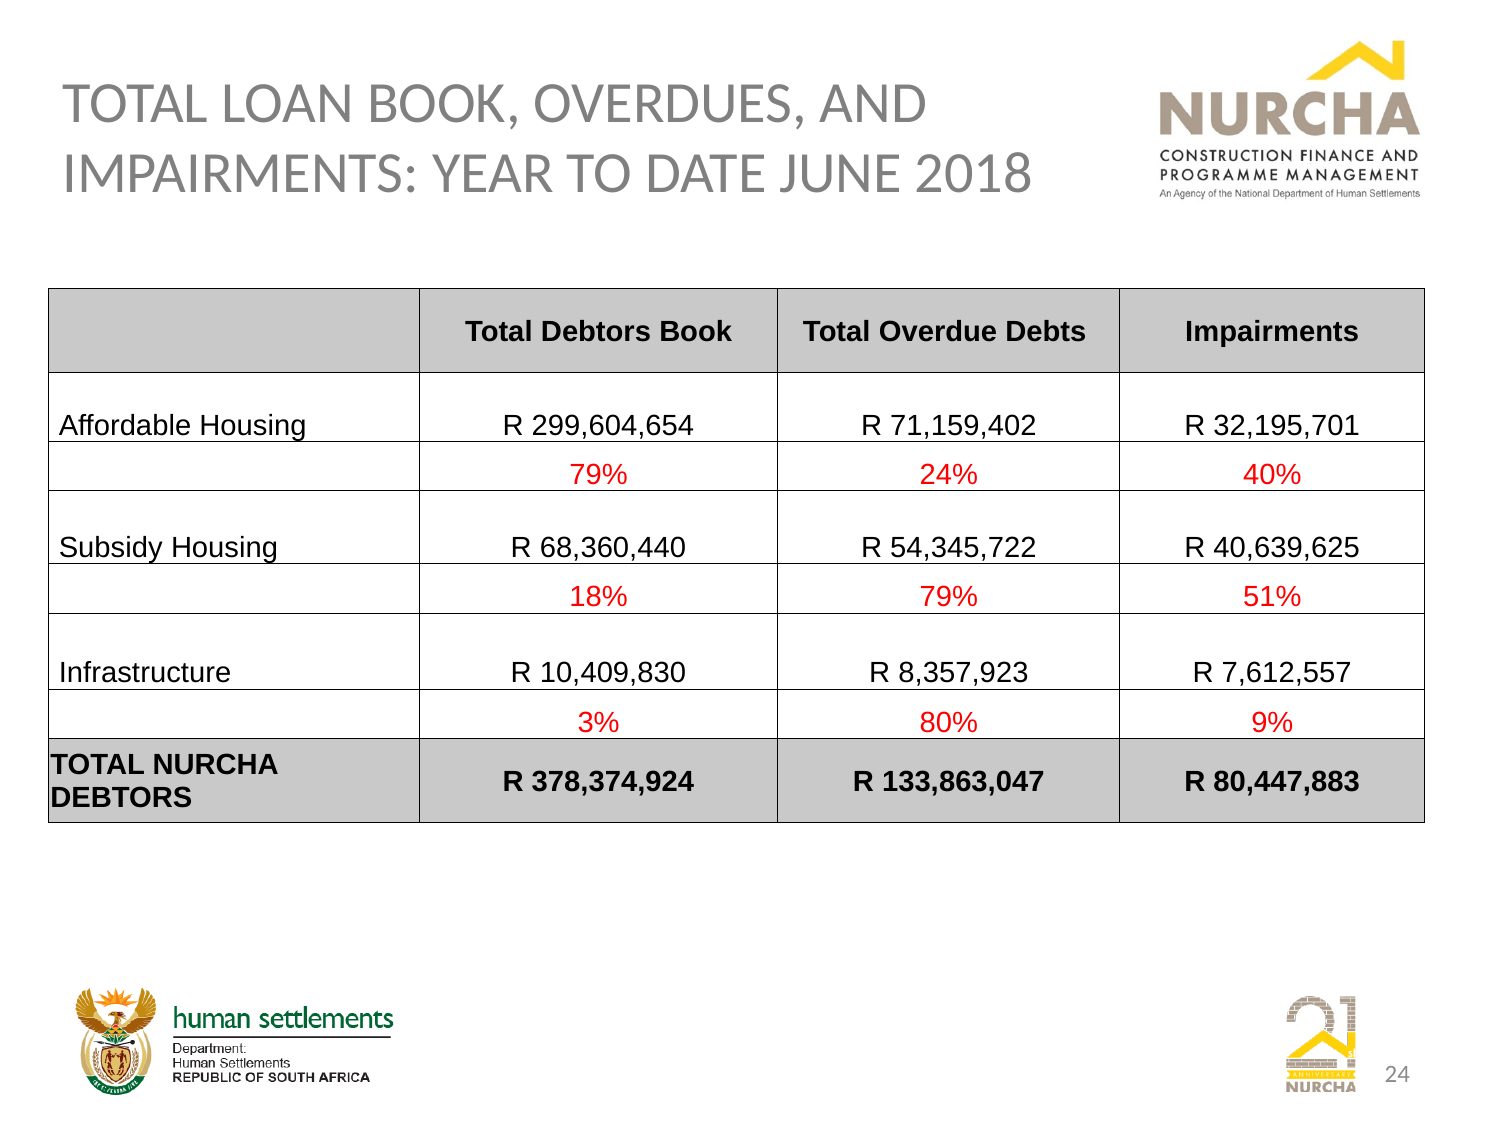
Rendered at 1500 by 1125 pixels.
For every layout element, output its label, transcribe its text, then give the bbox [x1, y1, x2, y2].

title TOTAL LOAN BOOK, OVERDUES, AND IMPAIRMENTS: YEAR TO DATE JUNE 2018 [47, 38, 1178, 231]
table_cell 24% [778, 442, 1119, 490]
table_cell R 10,409,830 [420, 614, 777, 689]
table_cell [49, 564, 419, 613]
table_cell 9% [1120, 690, 1424, 738]
table_cell R 32,195,701 [1120, 373, 1424, 441]
table_cell TOTAL NURCHA DEBTORS [49, 739, 419, 822]
picture [1136, 28, 1429, 212]
table_header Impairments [1120, 289, 1424, 372]
table_cell Affordable Housing [49, 373, 419, 441]
picture [65, 986, 402, 1098]
table_cell R 71,159,402 [778, 373, 1119, 441]
table_cell Subsidy Housing [49, 491, 419, 563]
table_cell 40% [1120, 442, 1424, 490]
table_cell [49, 690, 419, 738]
table_cell R 40,639,625 [1120, 491, 1424, 563]
table_cell R 8,357,923 [778, 614, 1119, 689]
slide_number 24 [1074, 1042, 1425, 1103]
table_cell R 54,345,722 [778, 491, 1119, 563]
table_cell Infrastructure [49, 614, 419, 689]
table_cell 80% [778, 690, 1119, 738]
table_cell R 299,604,654 [420, 373, 777, 441]
table_header Total Overdue Debts [778, 289, 1119, 372]
table_cell [49, 442, 419, 490]
table_cell R 133,863,047 [778, 739, 1119, 822]
table_header Total Debtors Book [420, 289, 777, 372]
table_cell R 68,360,440 [420, 491, 777, 563]
table_cell 79% [420, 442, 777, 490]
table_cell 51% [1120, 564, 1424, 613]
table_cell R 378,374,924 [420, 739, 777, 822]
table_cell 18% [420, 564, 777, 613]
table_cell R 7,612,557 [1120, 614, 1424, 689]
table_cell R 80,447,883 [1120, 739, 1424, 822]
table_header [49, 289, 419, 372]
table_cell 79% [778, 564, 1119, 613]
table_cell 3% [420, 690, 777, 738]
